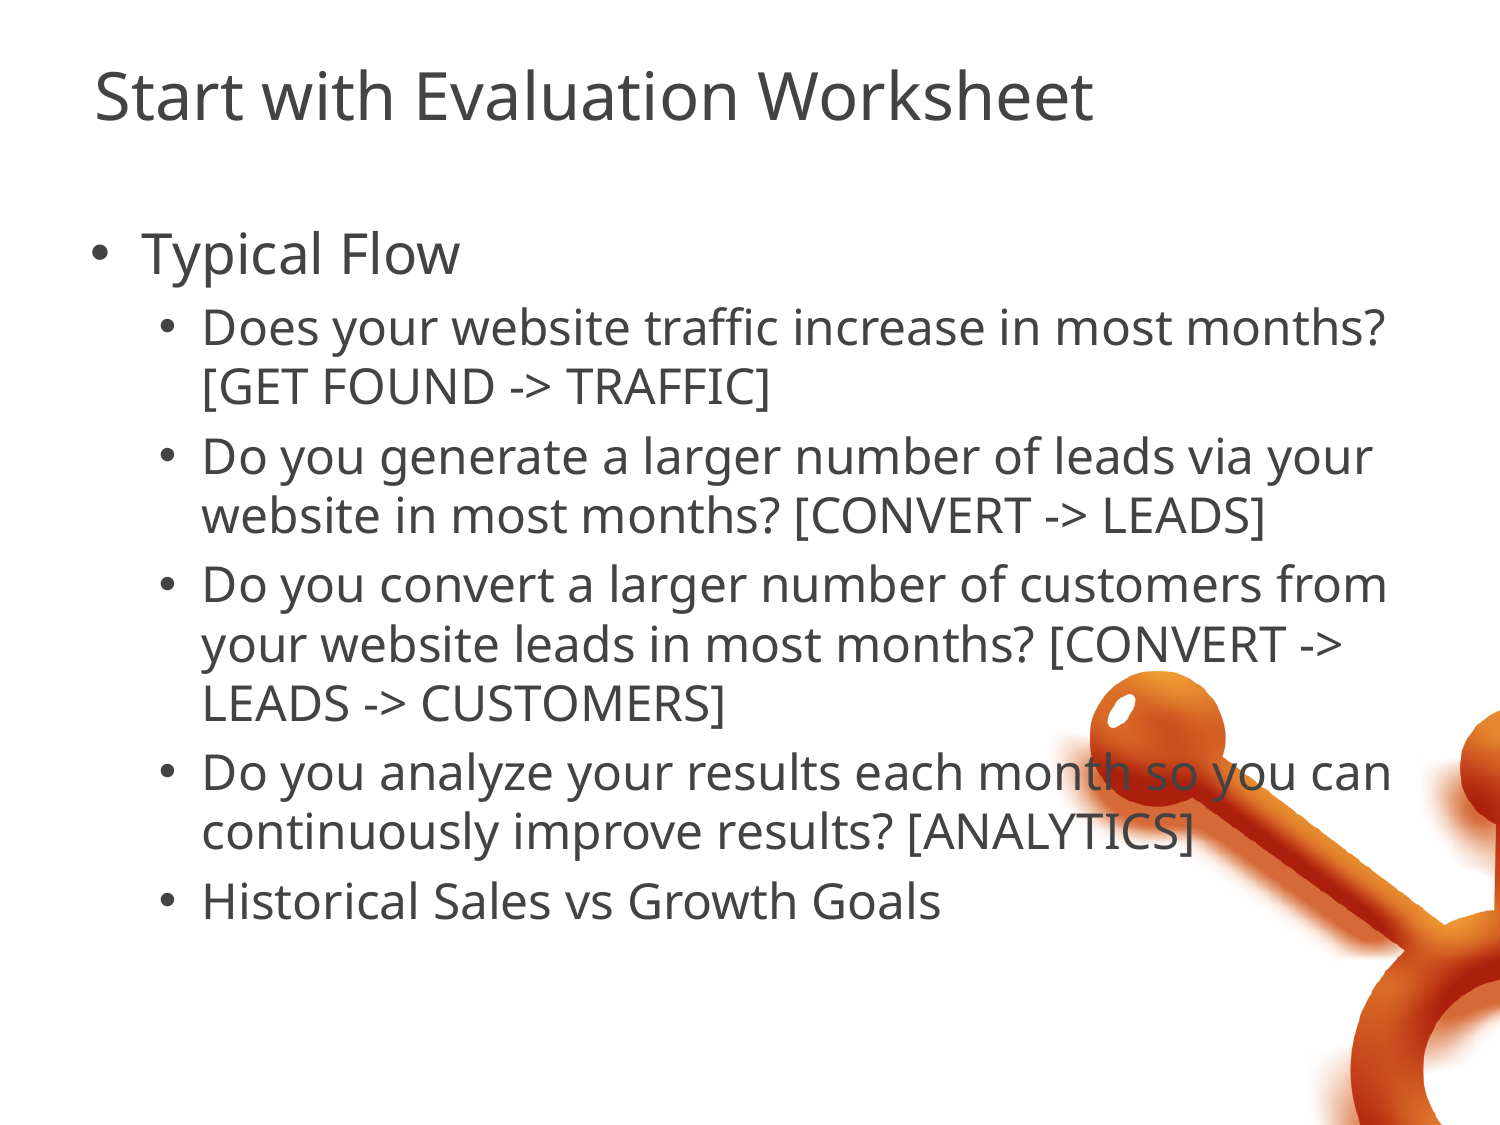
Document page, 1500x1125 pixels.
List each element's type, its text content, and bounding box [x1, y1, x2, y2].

picture [974, 658, 1500, 1125]
title Start with Evaluation Worksheet [79, 0, 1430, 188]
list Typical Flow Does your website traffic increase in most months? [GET FOUND -> TRAFFIC] Do you generate a larger number of leads via your website in most months? [CONVERT -> LEADS] Do you convert a larger number of customers from your website leads in most months? [CONVERT -> LEADS -> CUSTOMERS] Do you analyze your results each month so you can continuously improve results? [ANALYTICS] Historical Sales vs Growth Goals [75, 210, 1425, 953]
